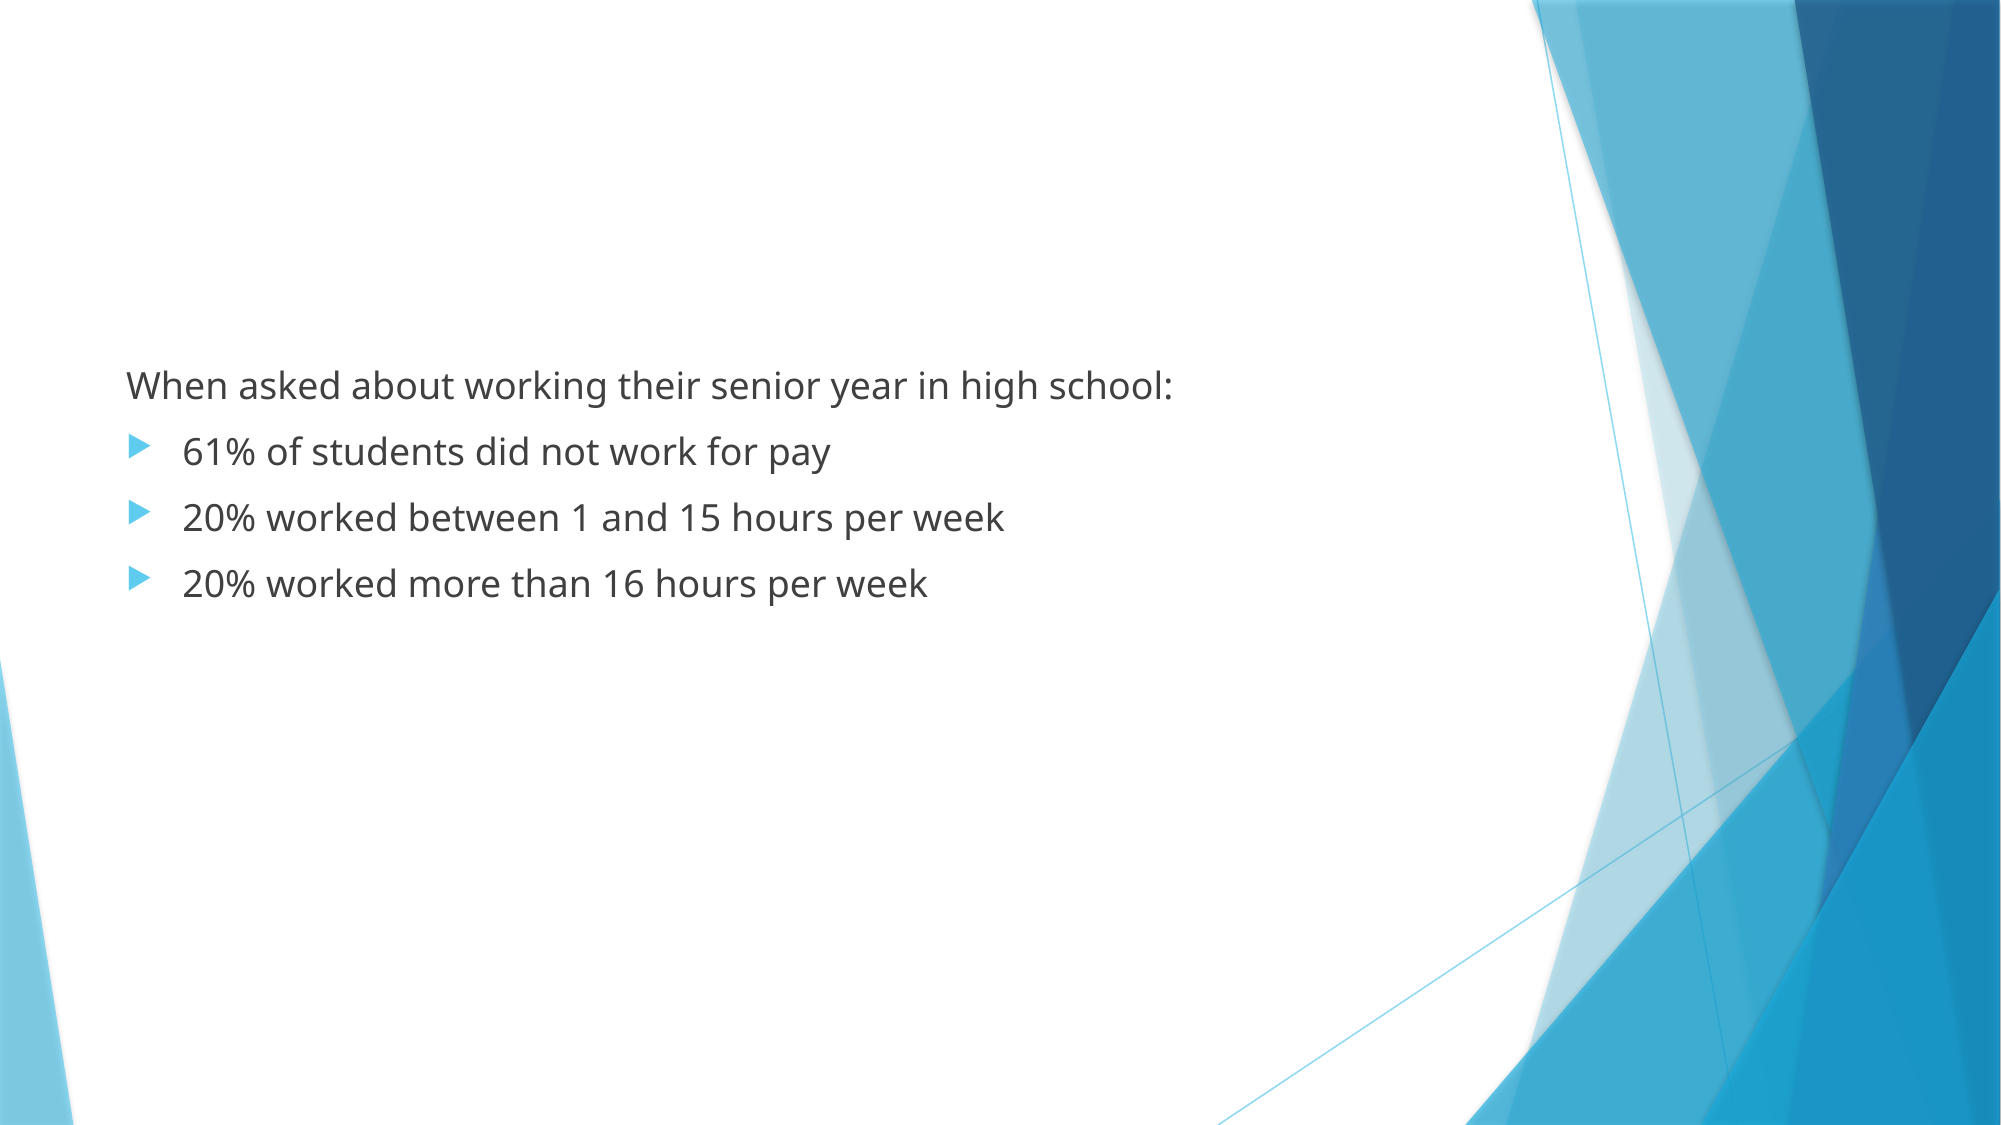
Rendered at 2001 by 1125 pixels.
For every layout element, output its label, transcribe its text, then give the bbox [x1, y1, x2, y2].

list When asked about working their senior year in high school: 61% of students did not work for pay 20% worked between 1 and 15 hours per week 20% worked more than 16 hours per week [111, 354, 1522, 992]
